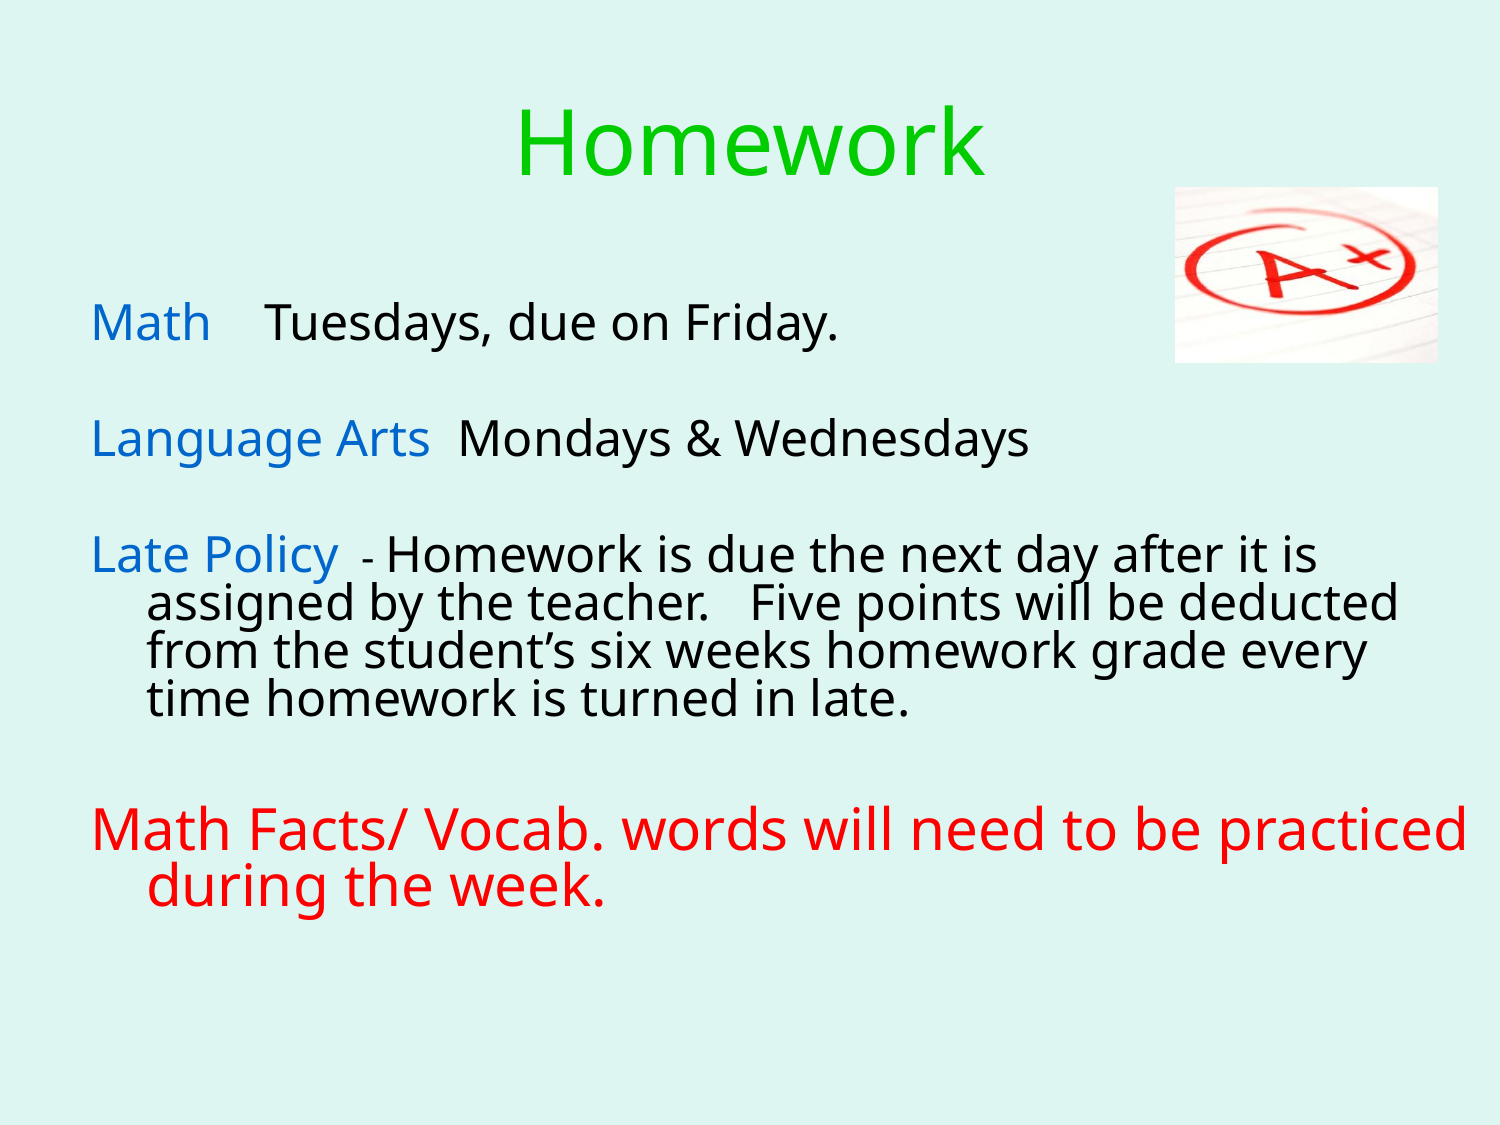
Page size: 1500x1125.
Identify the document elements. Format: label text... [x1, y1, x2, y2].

title Homework [75, 45, 1425, 224]
list Math Tuesdays, due on Friday. Language Arts Mondays & Wednesdays Late Policy - Homework is due the next day after it is assigned by the teacher. Five points will be deducted from the student’s six weeks homework grade every time homework is turned in late. Math Facts/ Vocab. words will need to be practiced during the week. [75, 224, 1500, 1125]
picture [1174, 187, 1438, 363]
